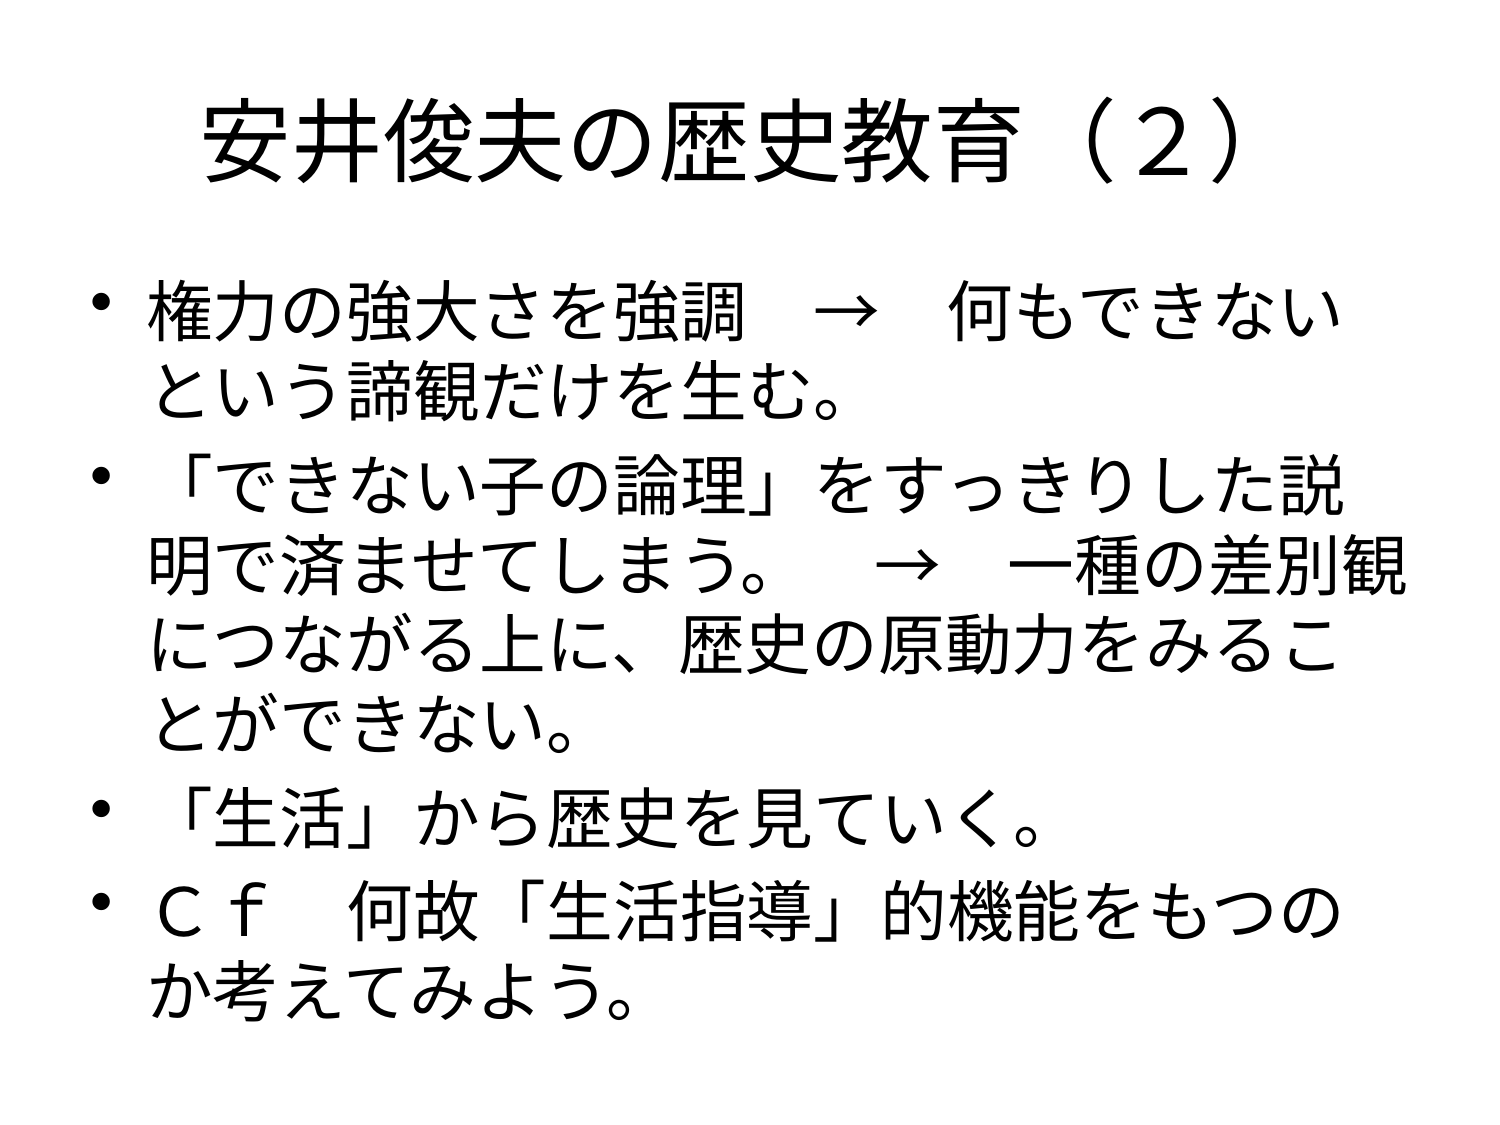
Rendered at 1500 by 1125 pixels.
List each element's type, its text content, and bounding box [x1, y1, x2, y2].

list 権力の強大さを強調 → 何もできないという諦観だけを生む。 「できない子の論理」をすっきりした説明で済ませてしまう。 → 一種の差別観につながる上に、歴史の原動力をみることができない。 「生活」から歴史を見ていく。 Ｃｆ 何故「生活指導」的機能をもつのか考えてみよう。 [74, 262, 1426, 1006]
title 安井俊夫の歴史教育（２） [74, 44, 1426, 233]
